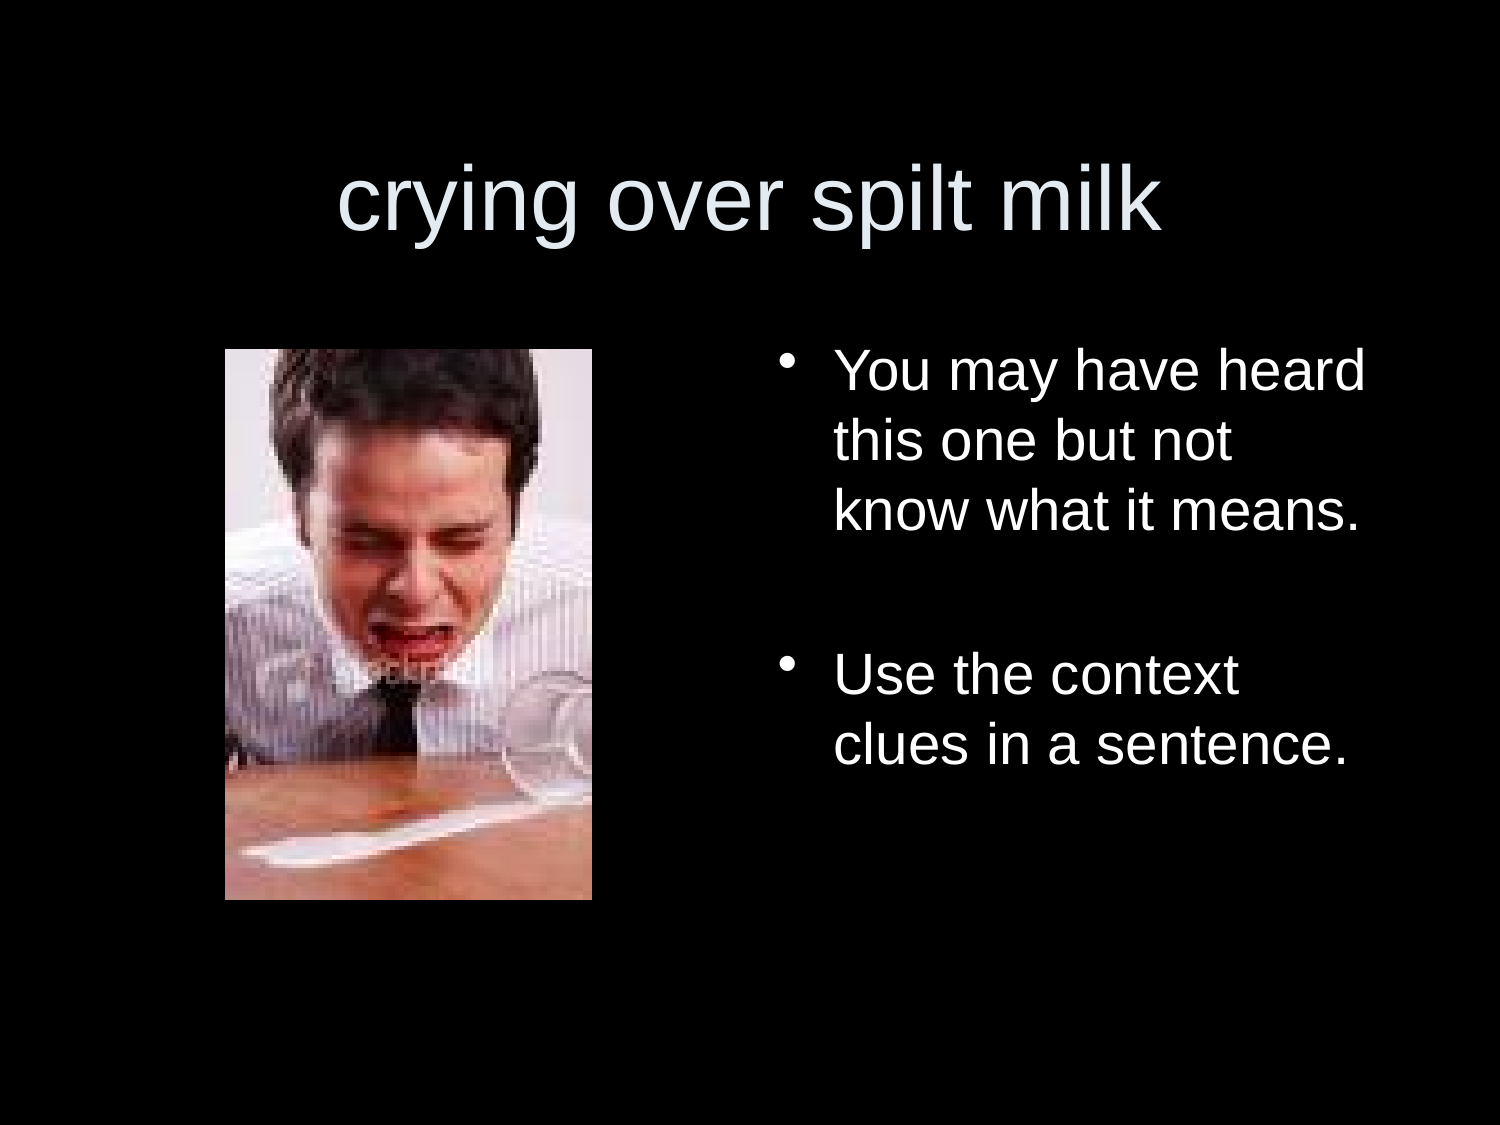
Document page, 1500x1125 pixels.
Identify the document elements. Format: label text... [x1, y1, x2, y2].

title crying over spilt milk [112, 99, 1388, 288]
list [224, 349, 593, 901]
list You may have heard this one but not know what it means. Use the context clues in a sentence. [762, 324, 1388, 1001]
